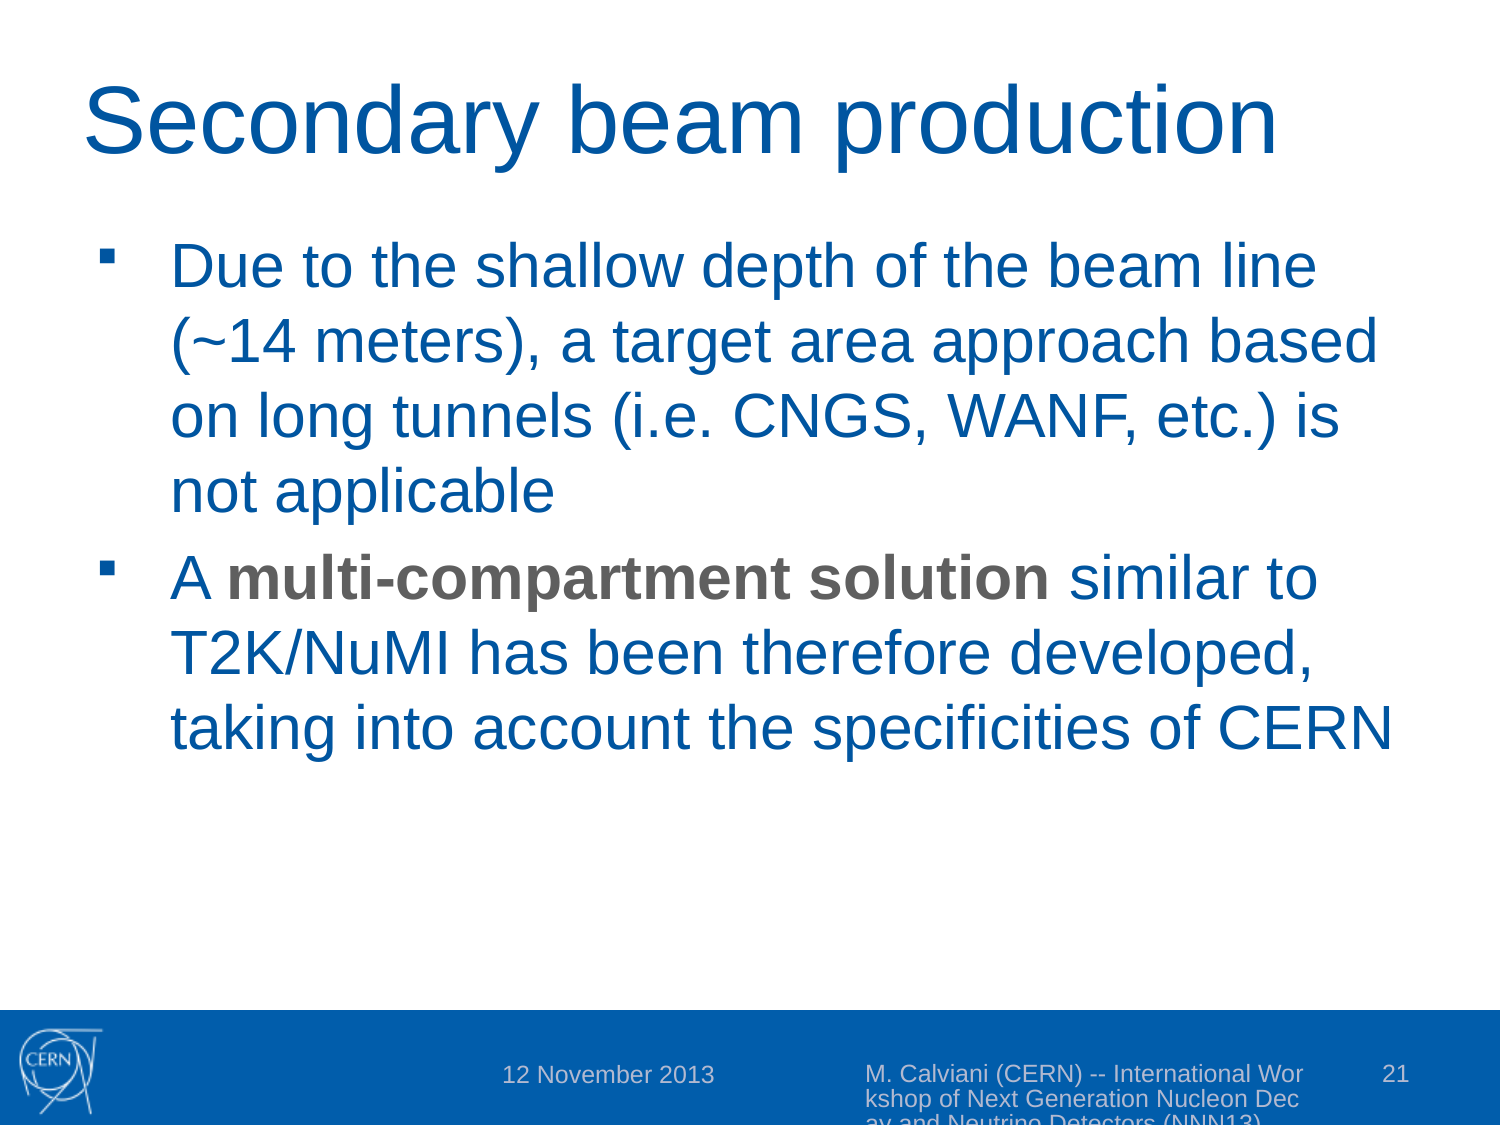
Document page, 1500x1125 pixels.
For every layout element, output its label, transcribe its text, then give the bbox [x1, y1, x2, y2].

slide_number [487, 1043, 838, 1104]
footer M. Calviani (CERN) -- International Workshop of Next Generation Nucleon Decay and Neutrino Detectors (NNN13) [850, 1042, 1326, 1103]
title Secondary beam production [75, 38, 1425, 193]
slide_number 21 [1342, 1042, 1425, 1103]
list Due to the shallow depth of the beam line (~14 meters), a target area approach based on long tunnels (i.e. CNGS, WANF, etc.) is not applicable A multi-compartment solution similar to T2K/NuMI has been therefore developed, taking into account the specificities of CERN [75, 217, 1425, 984]
